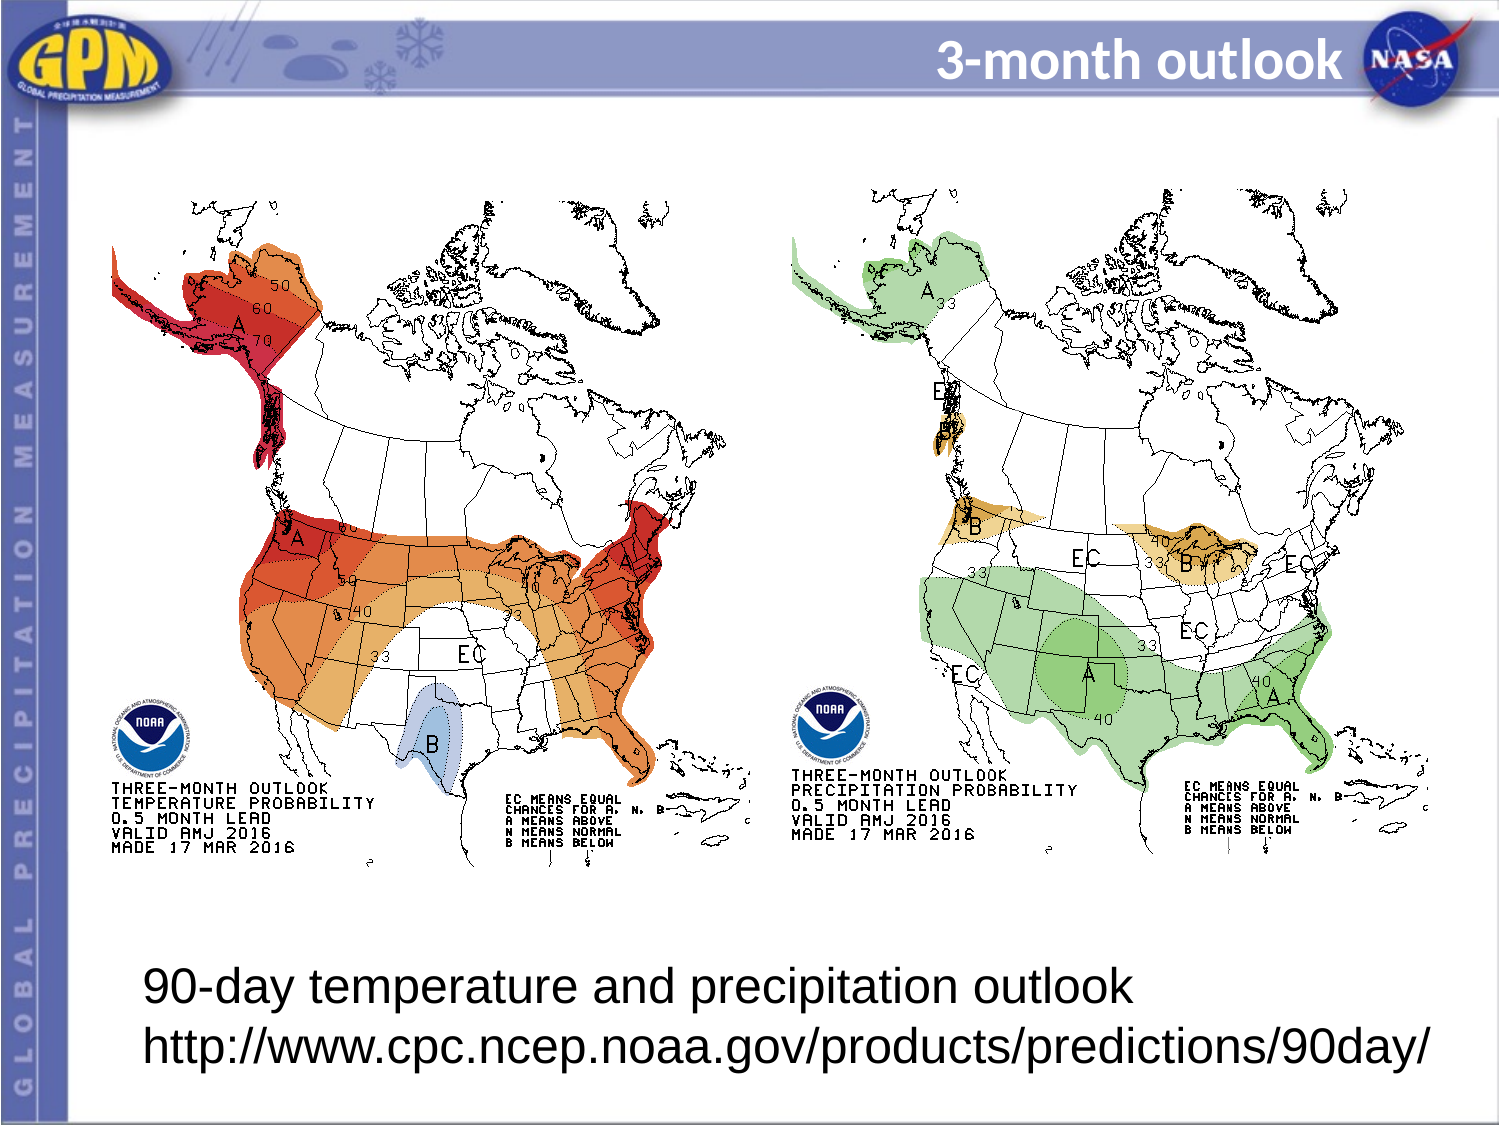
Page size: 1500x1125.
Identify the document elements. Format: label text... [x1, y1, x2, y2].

text_box 90-day temperature and precipitation outlook http://www.cpc.ncep.noaa.gov/products/predictions/90day/ [127, 946, 1465, 1081]
title 3-month outlook [533, 15, 1360, 98]
picture [1, 0, 1499, 1125]
